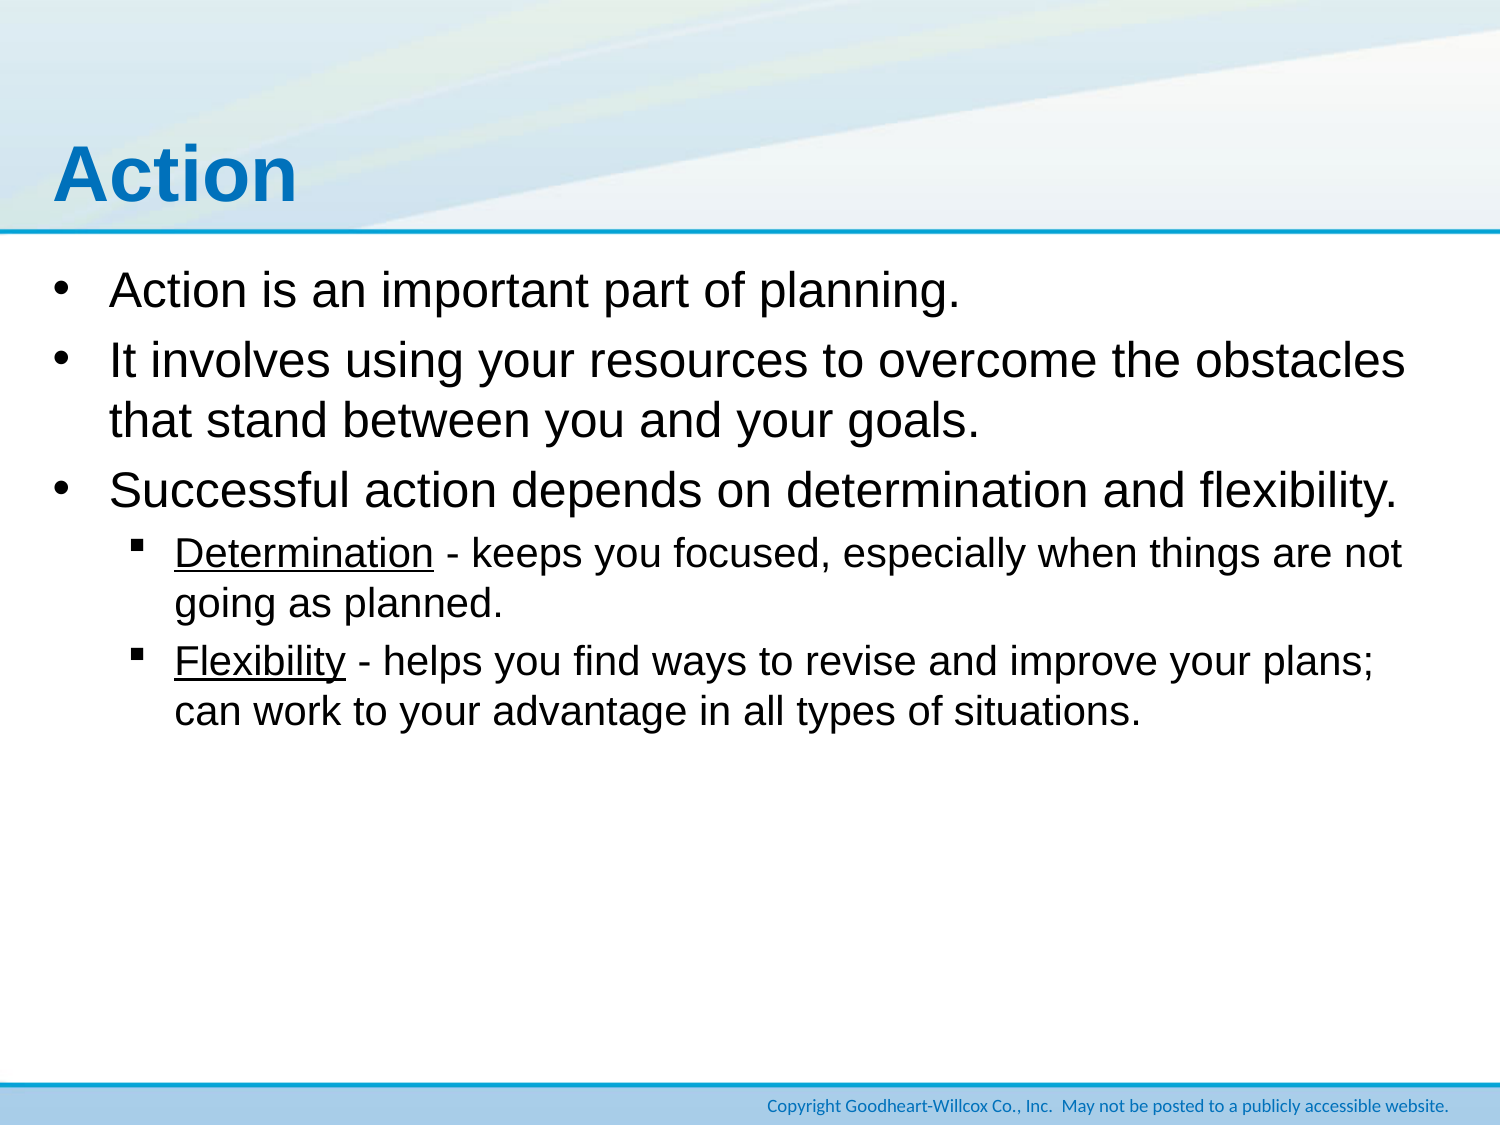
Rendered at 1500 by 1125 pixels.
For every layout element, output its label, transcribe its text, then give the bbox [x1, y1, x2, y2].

picture [0, 234, 1500, 1082]
title Action [37, 12, 1463, 226]
picture [0, 1088, 1500, 1125]
picture [0, 0, 1500, 229]
list Action is an important part of planning. It involves using your resources to overcome the obstacles that stand between you and your goals. Successful action depends on determination and flexibility. Determination - keeps you focused, especially when things are not going as planned. Flexibility - helps you find ways to revise and improve your plans; can work to your advantage in all types of situations. [37, 249, 1463, 1088]
